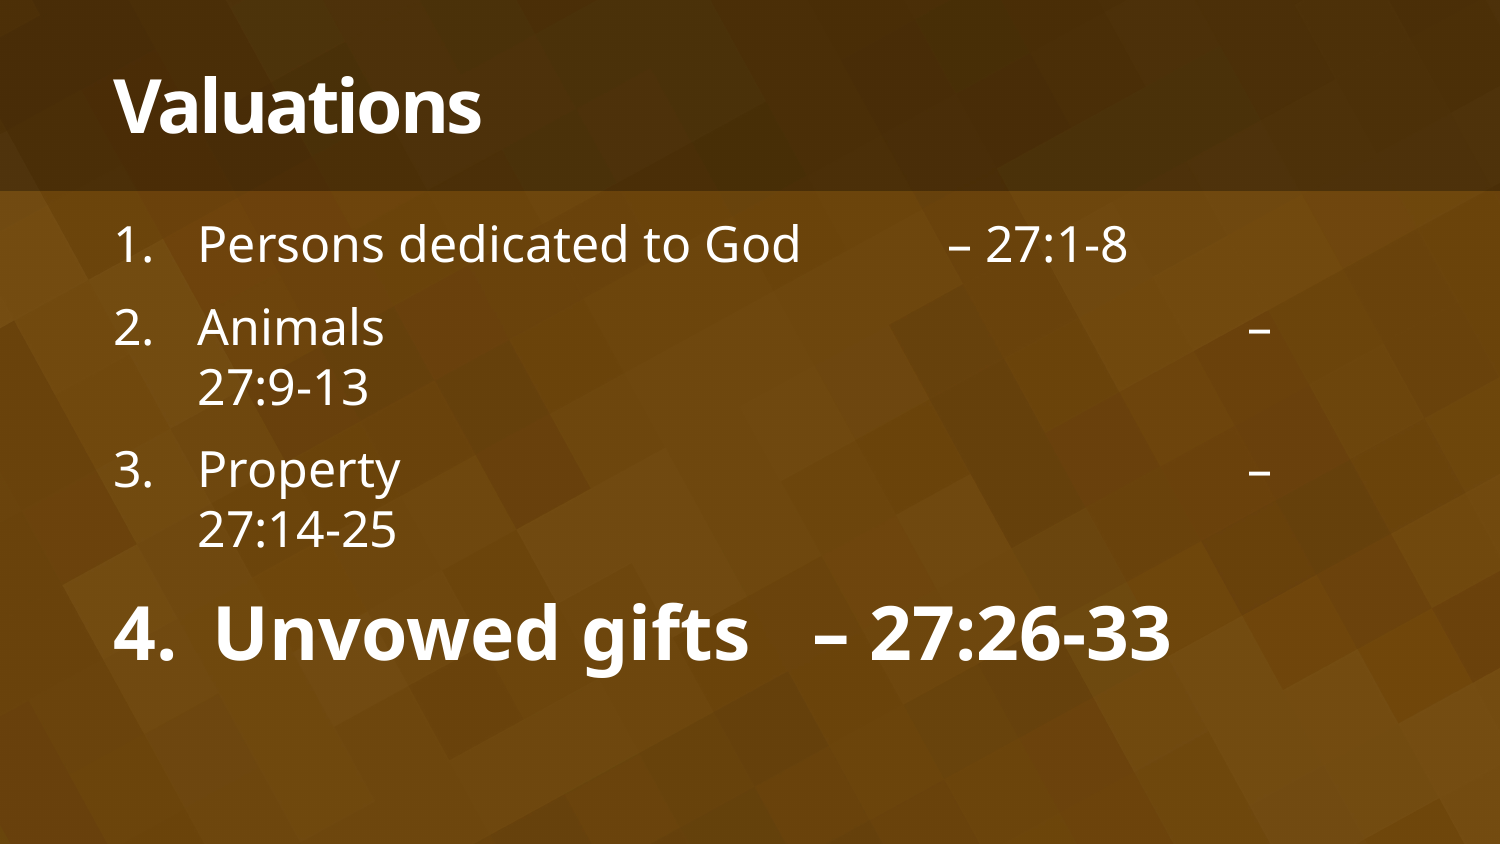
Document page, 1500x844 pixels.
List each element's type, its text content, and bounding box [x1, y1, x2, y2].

list Persons dedicated to God – 27:1-8 Animals – 27:9-13 Property – 27:14-25 Unvowed gifts – 27:26-33 [98, 205, 1397, 803]
title Valuations [98, 33, 1397, 175]
picture [0, 0, 1500, 844]
